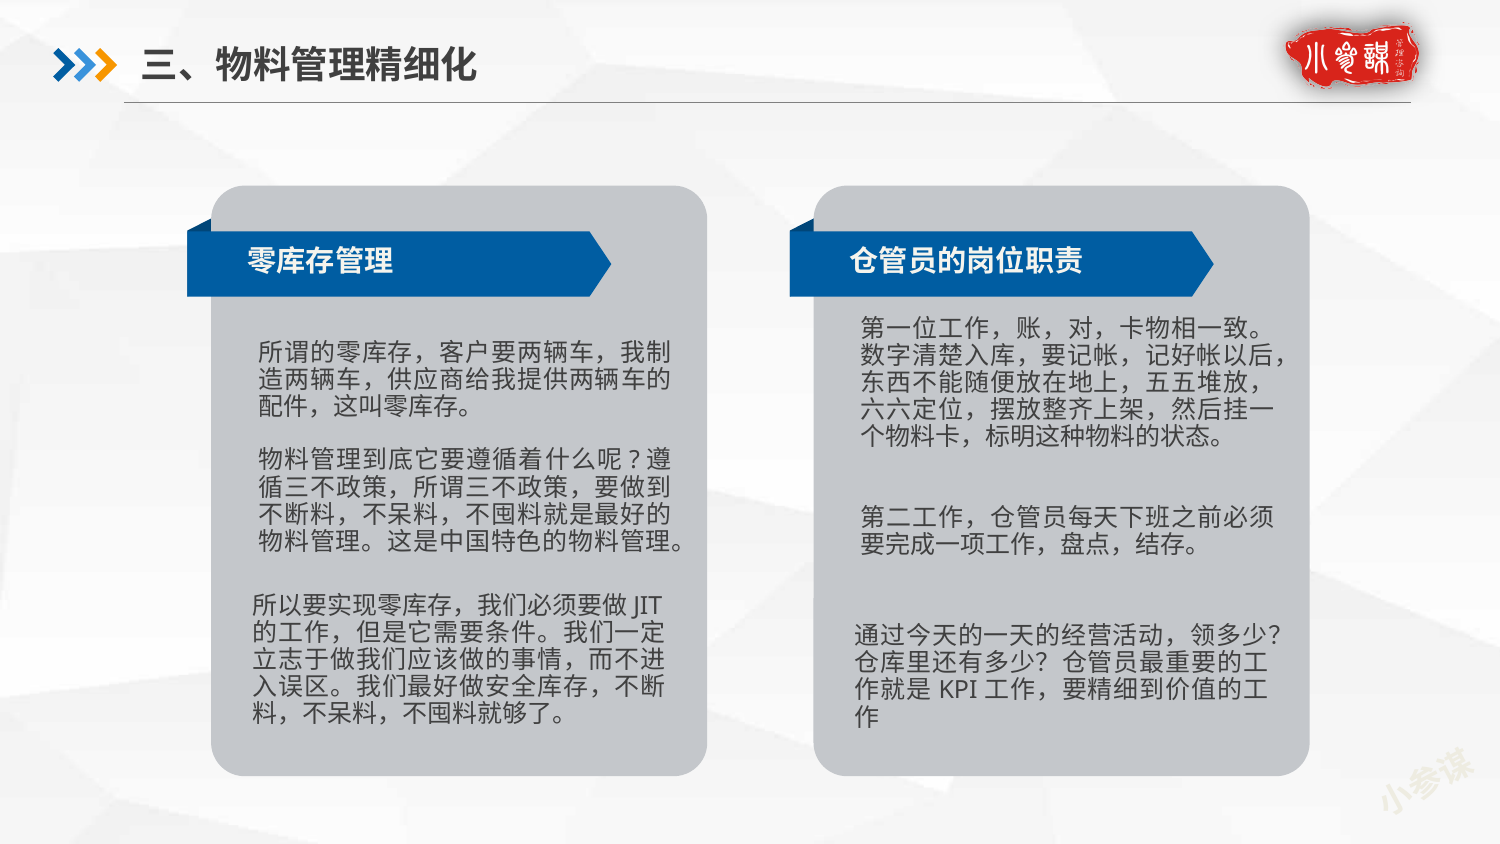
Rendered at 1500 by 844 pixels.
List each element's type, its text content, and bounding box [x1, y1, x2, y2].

text_box 通过今天的一天的经营活动，领多少？仓库里还有多少？仓管员最重要的工作就是KPI工作，要精细到价值的工作 [854, 622, 1269, 732]
text_box 第一位工作，账，对，卡物相一致。数字清楚入库，要记帐，记好帐以后，东西不能随便放在地上，五五堆放，六六定位，摆放整齐上架，然后挂一个物料卡，标明这种物料的状态。 [860, 315, 1275, 451]
text_box 零库存管理 [247, 242, 526, 278]
text_box [185, 229, 614, 299]
text_box [787, 229, 1216, 299]
text_box 物料管理到底它要遵循着什么呢?遵循三不政策，所谓三不政策，要做到不断料，不呆料，不囤料就是最好的物料管理。这是中国特色的物料管理。 [258, 446, 672, 556]
text_box 所谓的零库存，客户要两辆车，我制造两辆车，供应商给我提供两辆车的配件，这叫零库存。 [258, 339, 672, 421]
text_box [811, 183, 1312, 779]
text_box 第二工作，仓管员每天下班之前必须要完成一项工作，盘点，结存。 [860, 504, 1275, 559]
text_box 仓管员的岗位职责 [849, 242, 1129, 278]
text_box [208, 183, 710, 779]
text_box 三、物料管理精细化 [140, 32, 491, 95]
text_box [186, 217, 209, 229]
text_box [788, 217, 811, 229]
picture [0, 0, 1500, 844]
text_box 所以要实现零库存，我们必须要做JIT的工作，但是它需要条件。我们一定立志于做我们应该做的事情，而不进入误区。我们最好做安全库存，不断料，不呆料，不囤料就够了。 [252, 592, 666, 728]
